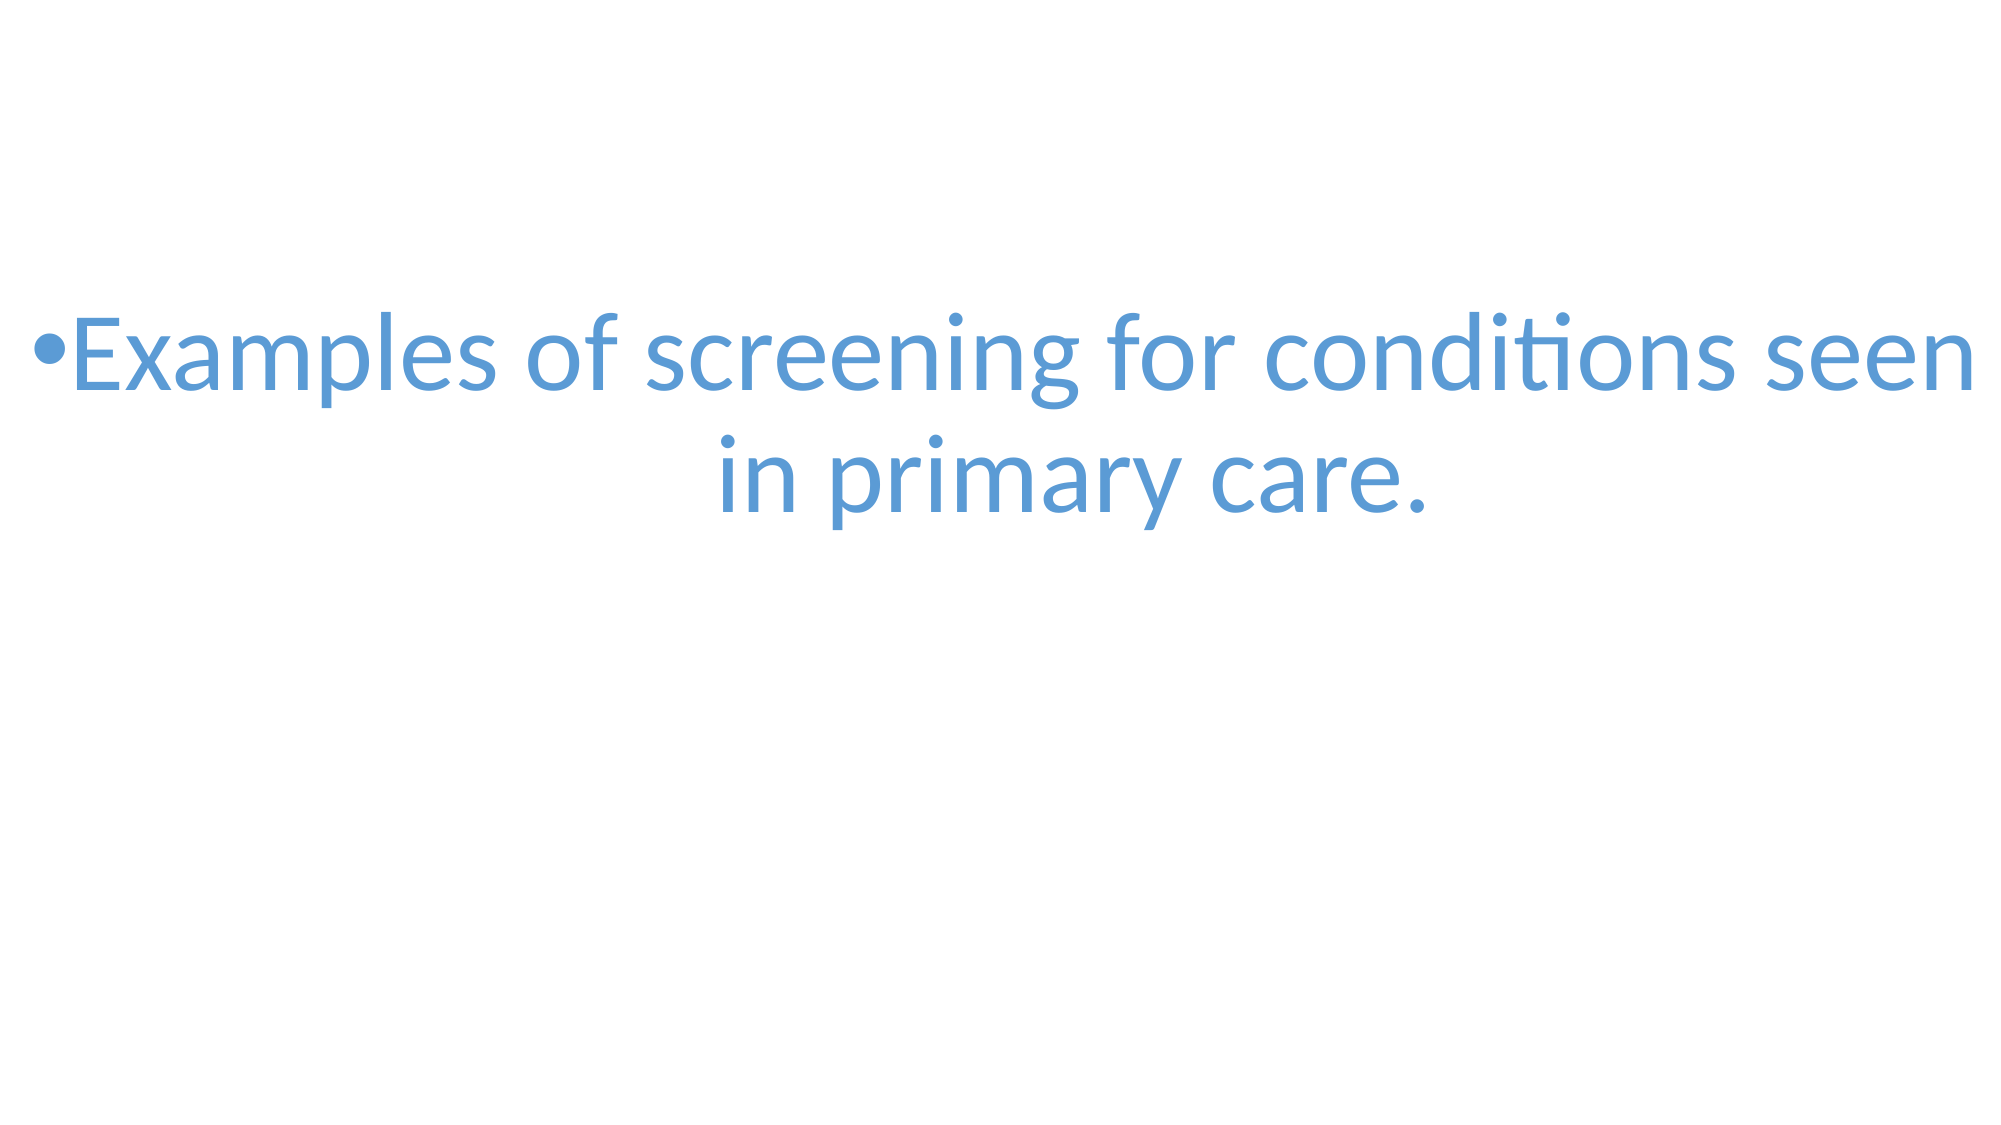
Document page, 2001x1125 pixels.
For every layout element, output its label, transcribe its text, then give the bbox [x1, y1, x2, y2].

list Examples of screening for conditions seen in primary care. [9, 286, 2000, 1014]
